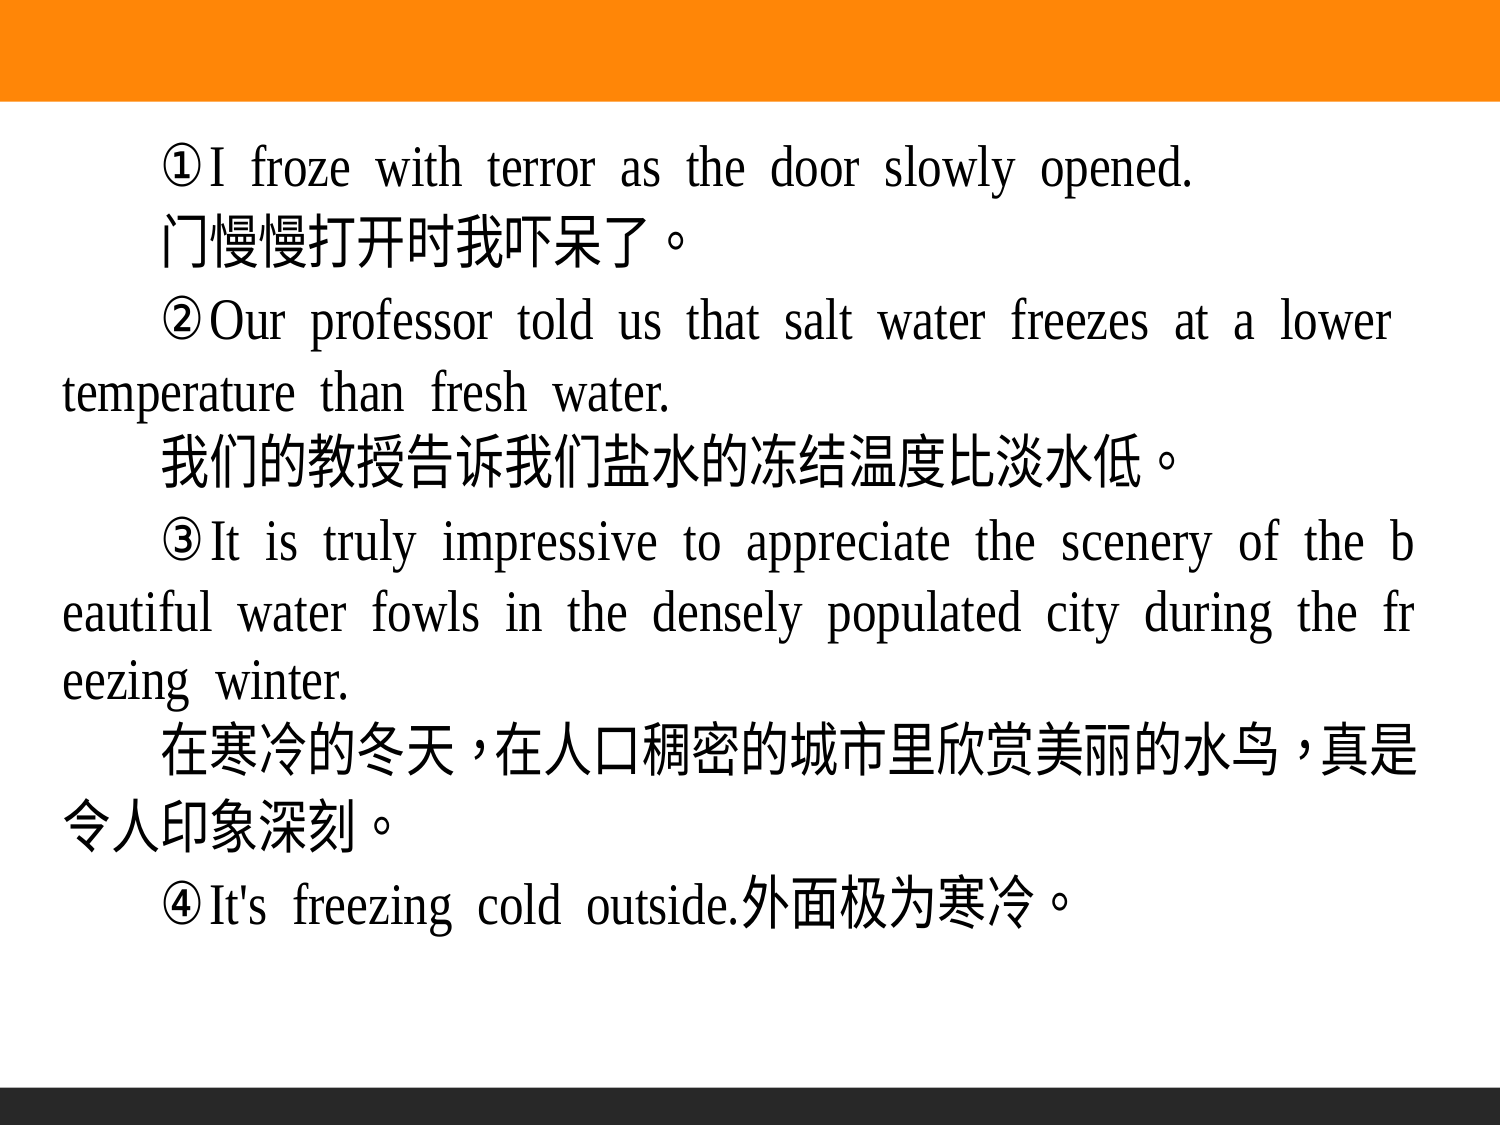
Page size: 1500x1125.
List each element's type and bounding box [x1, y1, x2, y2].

text_box [62, 127, 1419, 1010]
